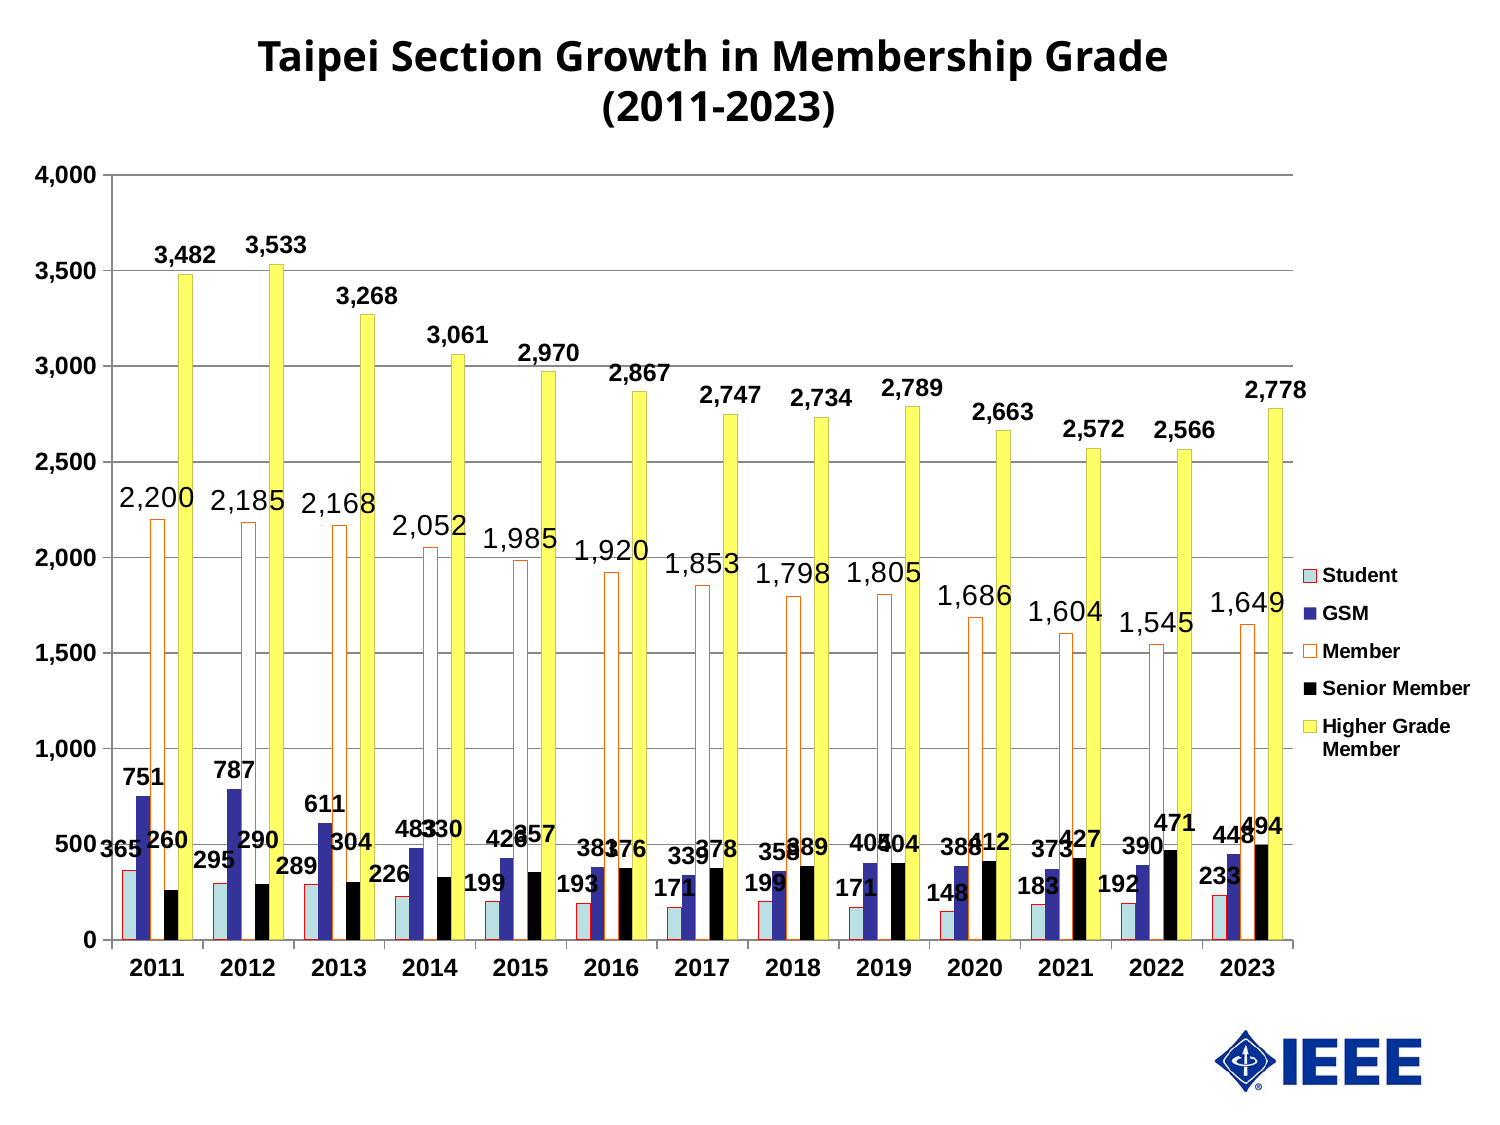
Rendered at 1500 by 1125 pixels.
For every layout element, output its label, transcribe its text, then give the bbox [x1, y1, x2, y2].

title Taipei Section Growth in Membership Grade (2011-2023) [75, 24, 1363, 135]
picture [1212, 1088, 1425, 1096]
chart [0, 149, 1500, 1088]
